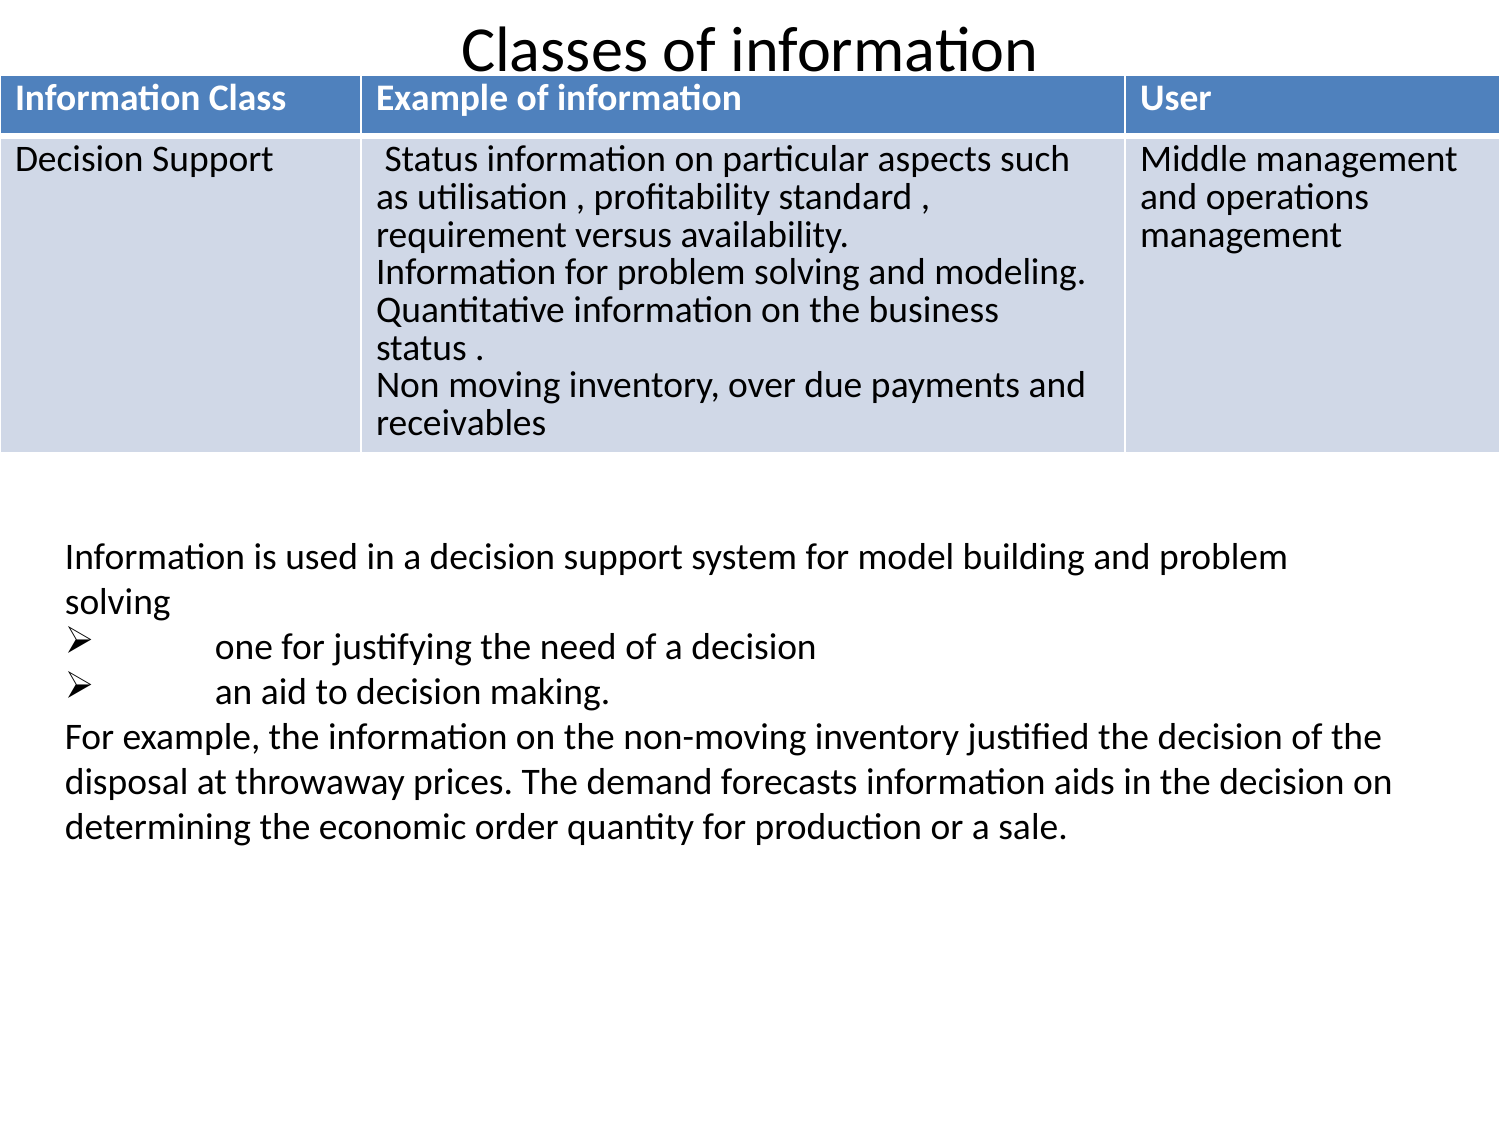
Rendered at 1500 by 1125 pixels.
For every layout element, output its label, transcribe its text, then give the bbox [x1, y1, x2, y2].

table_header Information Class [1, 76, 360, 133]
table_cell Status information on particular aspects such as utilisation , profitability standard , requirement versus availability. Information for problem solving and modeling. Quantitative information on the business status . Non moving inventory, over due payments and receivables [362, 139, 1124, 452]
table_cell Decision Support [1, 139, 360, 452]
text_box Information is used in a decision support system for model building and problem solving one for justifying the need of a decision an aid to decision making. For example, the information on the non-moving inventory justified the decision of the disposal at throwaway prices. The demand forecasts information aids in the decision on determining the economic order quantity for production or a sale. [49, 524, 1413, 990]
title Classes of information [75, 0, 1425, 74]
table_header User [1126, 76, 1499, 133]
table_header Example of information [362, 76, 1124, 133]
table_cell Middle management and operations management [1126, 139, 1499, 452]
